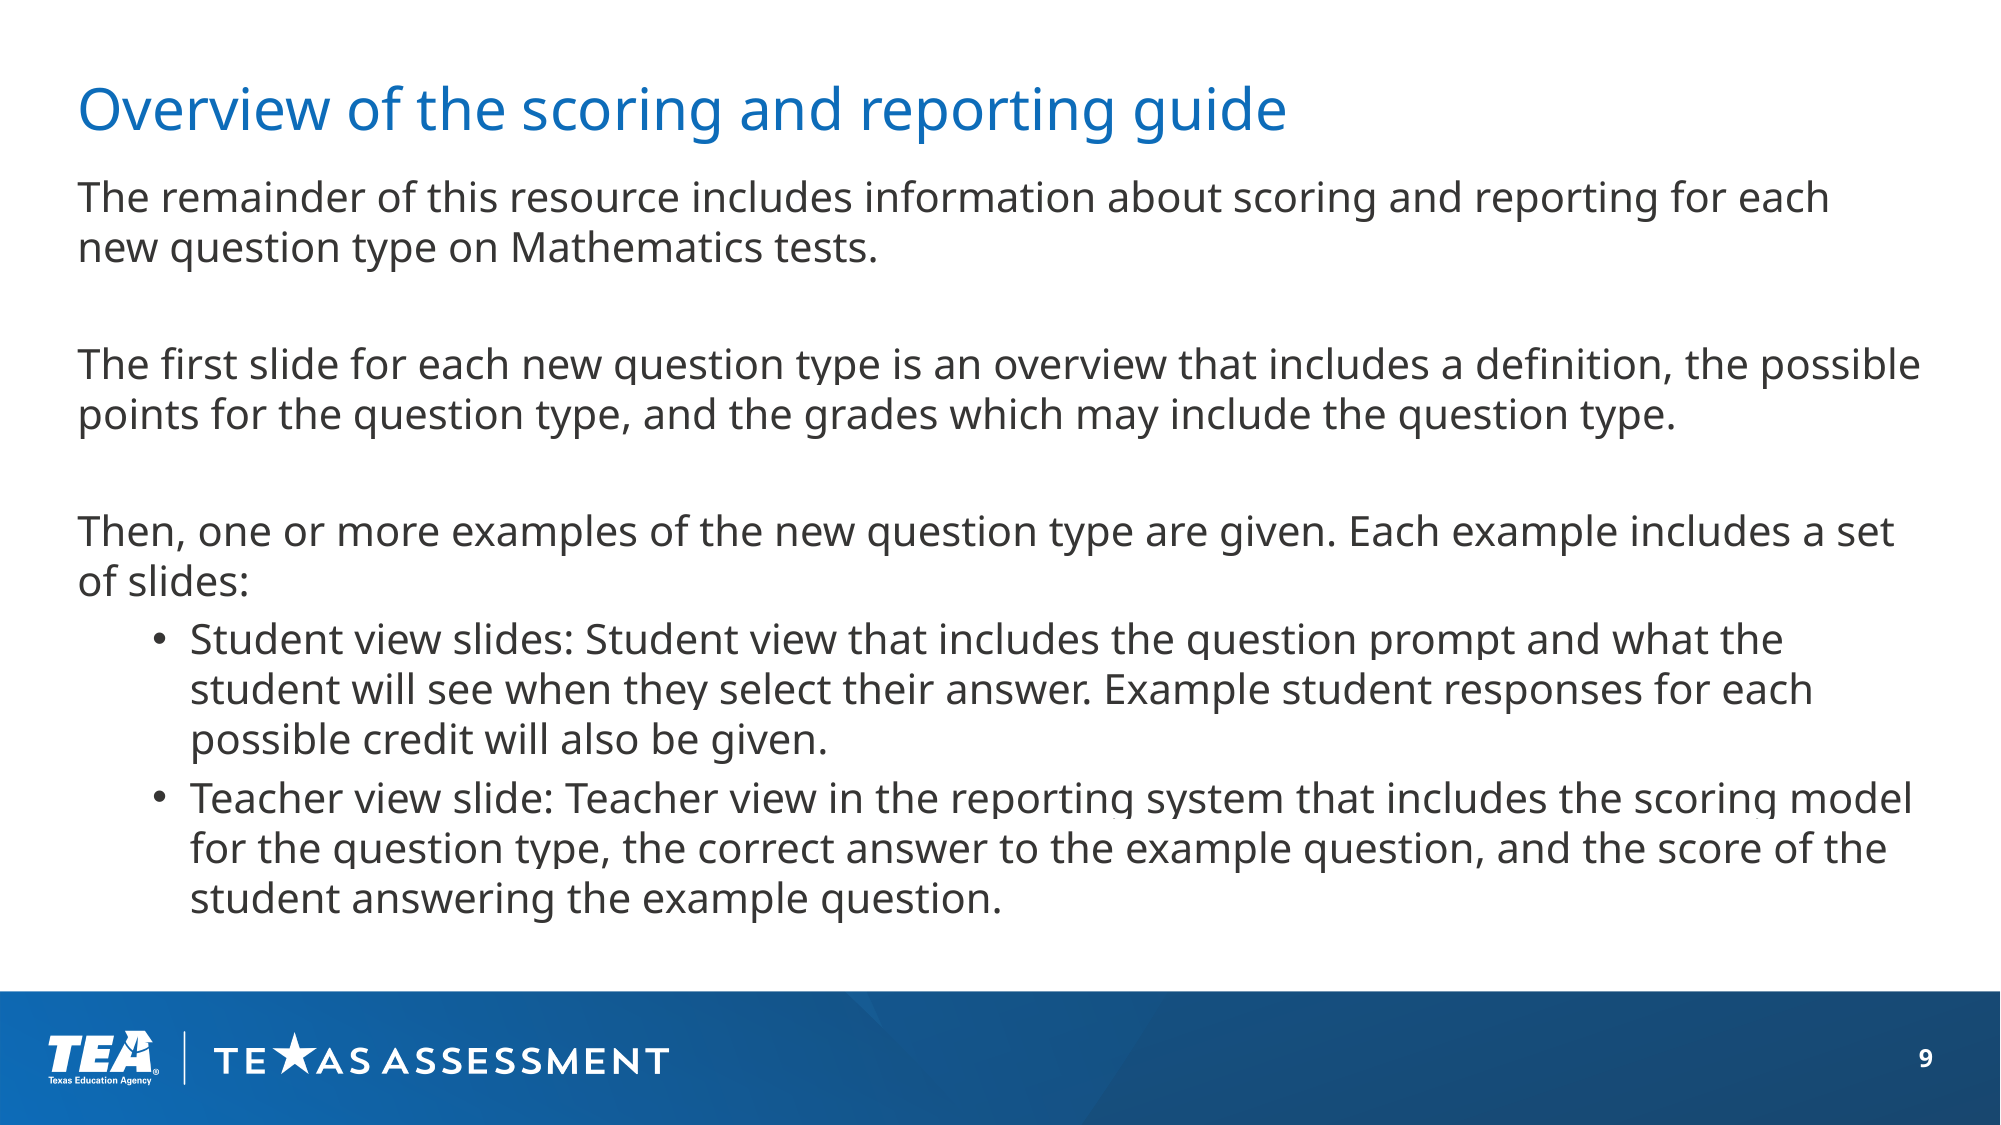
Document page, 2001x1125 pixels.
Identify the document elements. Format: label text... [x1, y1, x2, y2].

list The remainder of this resource includes information about scoring and reporting for each new question type on Mathematics tests. The first slide for each new question type is an overview that includes a definition, the possible points for the question type, and the grades which may include the question type. Then, one or more examples of the new question type are given. Each example includes a set of slides: Student view slides: Student view that includes the question prompt and what the student will see when they select their answer. Example student responses for each possible credit will also be given. Teacher view slide: Teacher view in the reporting system that includes the scoring model for the question type, the correct answer to the example question, and the score of the student answering the example question. [62, 163, 1938, 954]
slide_number 9 [1497, 1029, 1948, 1090]
picture [0, 0, 2001, 1125]
title Overview of the scoring and reporting guide [62, 59, 1938, 163]
